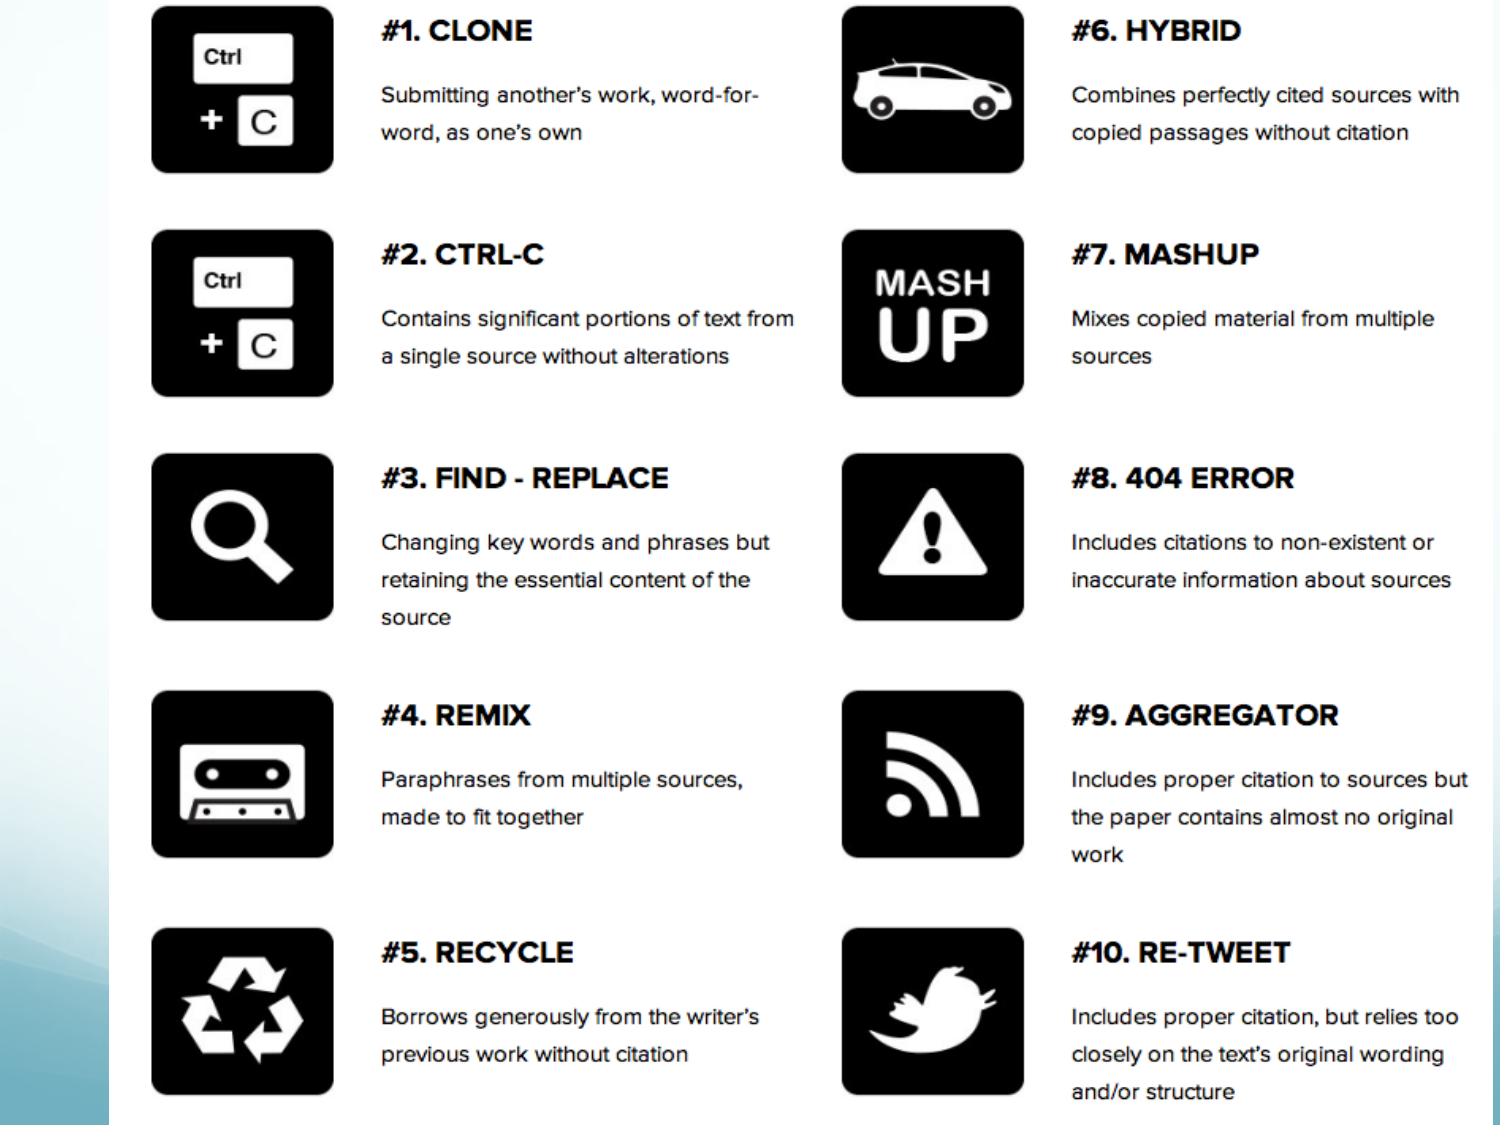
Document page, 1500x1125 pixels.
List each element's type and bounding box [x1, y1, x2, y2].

list [0, 0, 1500, 1125]
